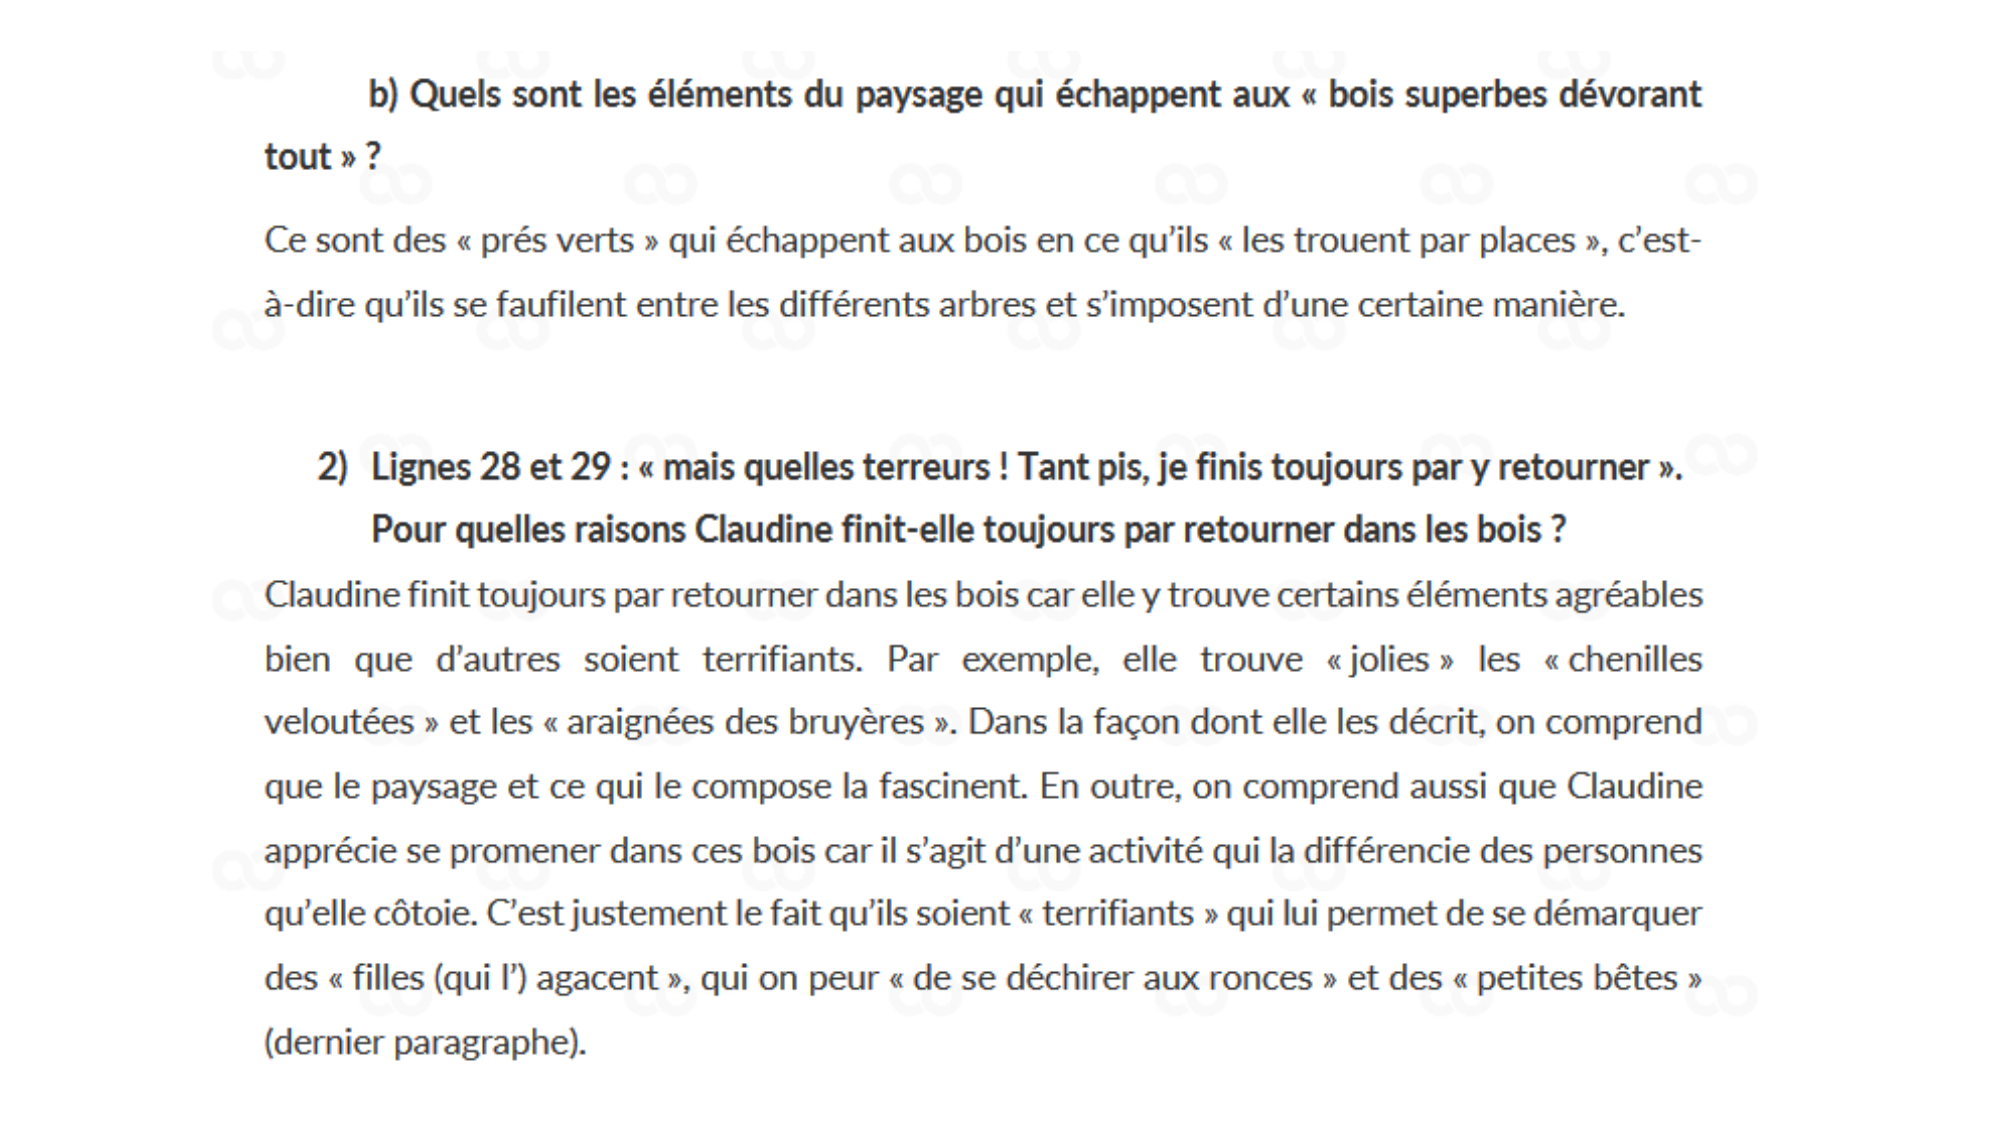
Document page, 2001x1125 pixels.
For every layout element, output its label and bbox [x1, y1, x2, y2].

picture [199, 51, 1770, 1095]
